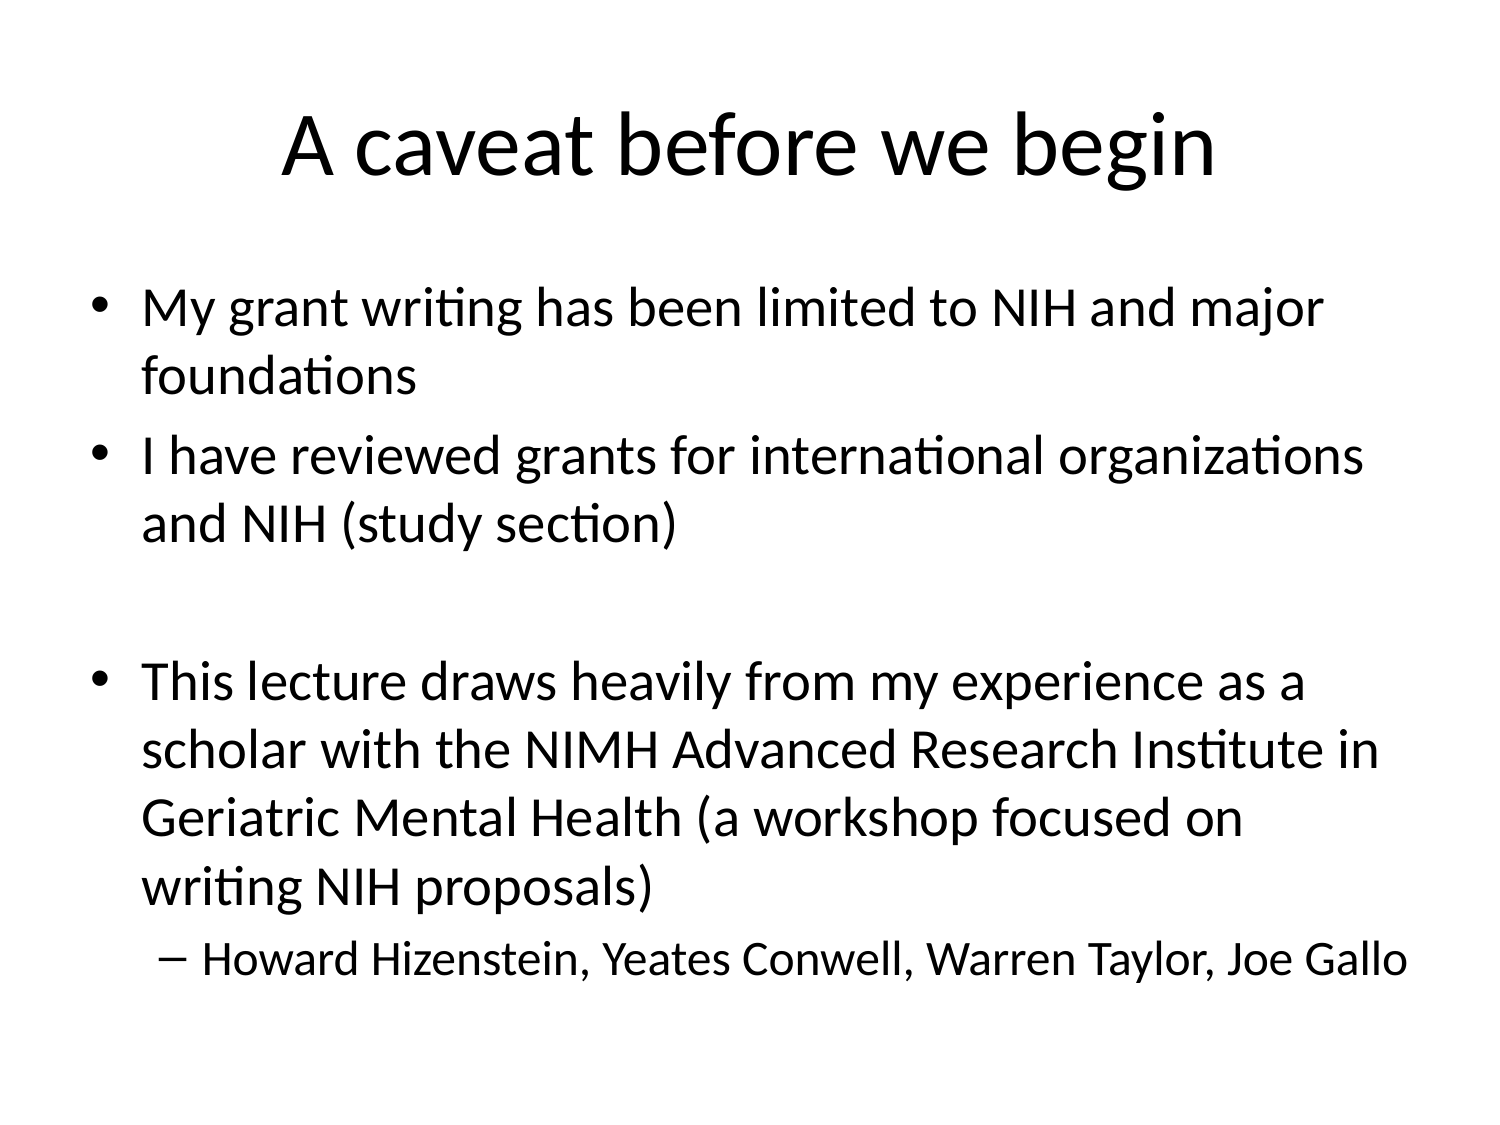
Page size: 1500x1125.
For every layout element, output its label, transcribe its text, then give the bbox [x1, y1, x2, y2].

list My grant writing has been limited to NIH and major foundations I have reviewed grants for international organizations and NIH (study section) This lecture draws heavily from my experience as a scholar with the NIMH Advanced Research Institute in Geriatric Mental Health (a workshop focused on writing NIH proposals) Howard Hizenstein, Yeates Conwell, Warren Taylor, Joe Gallo [75, 262, 1425, 1005]
title A caveat before we begin [75, 45, 1425, 233]
